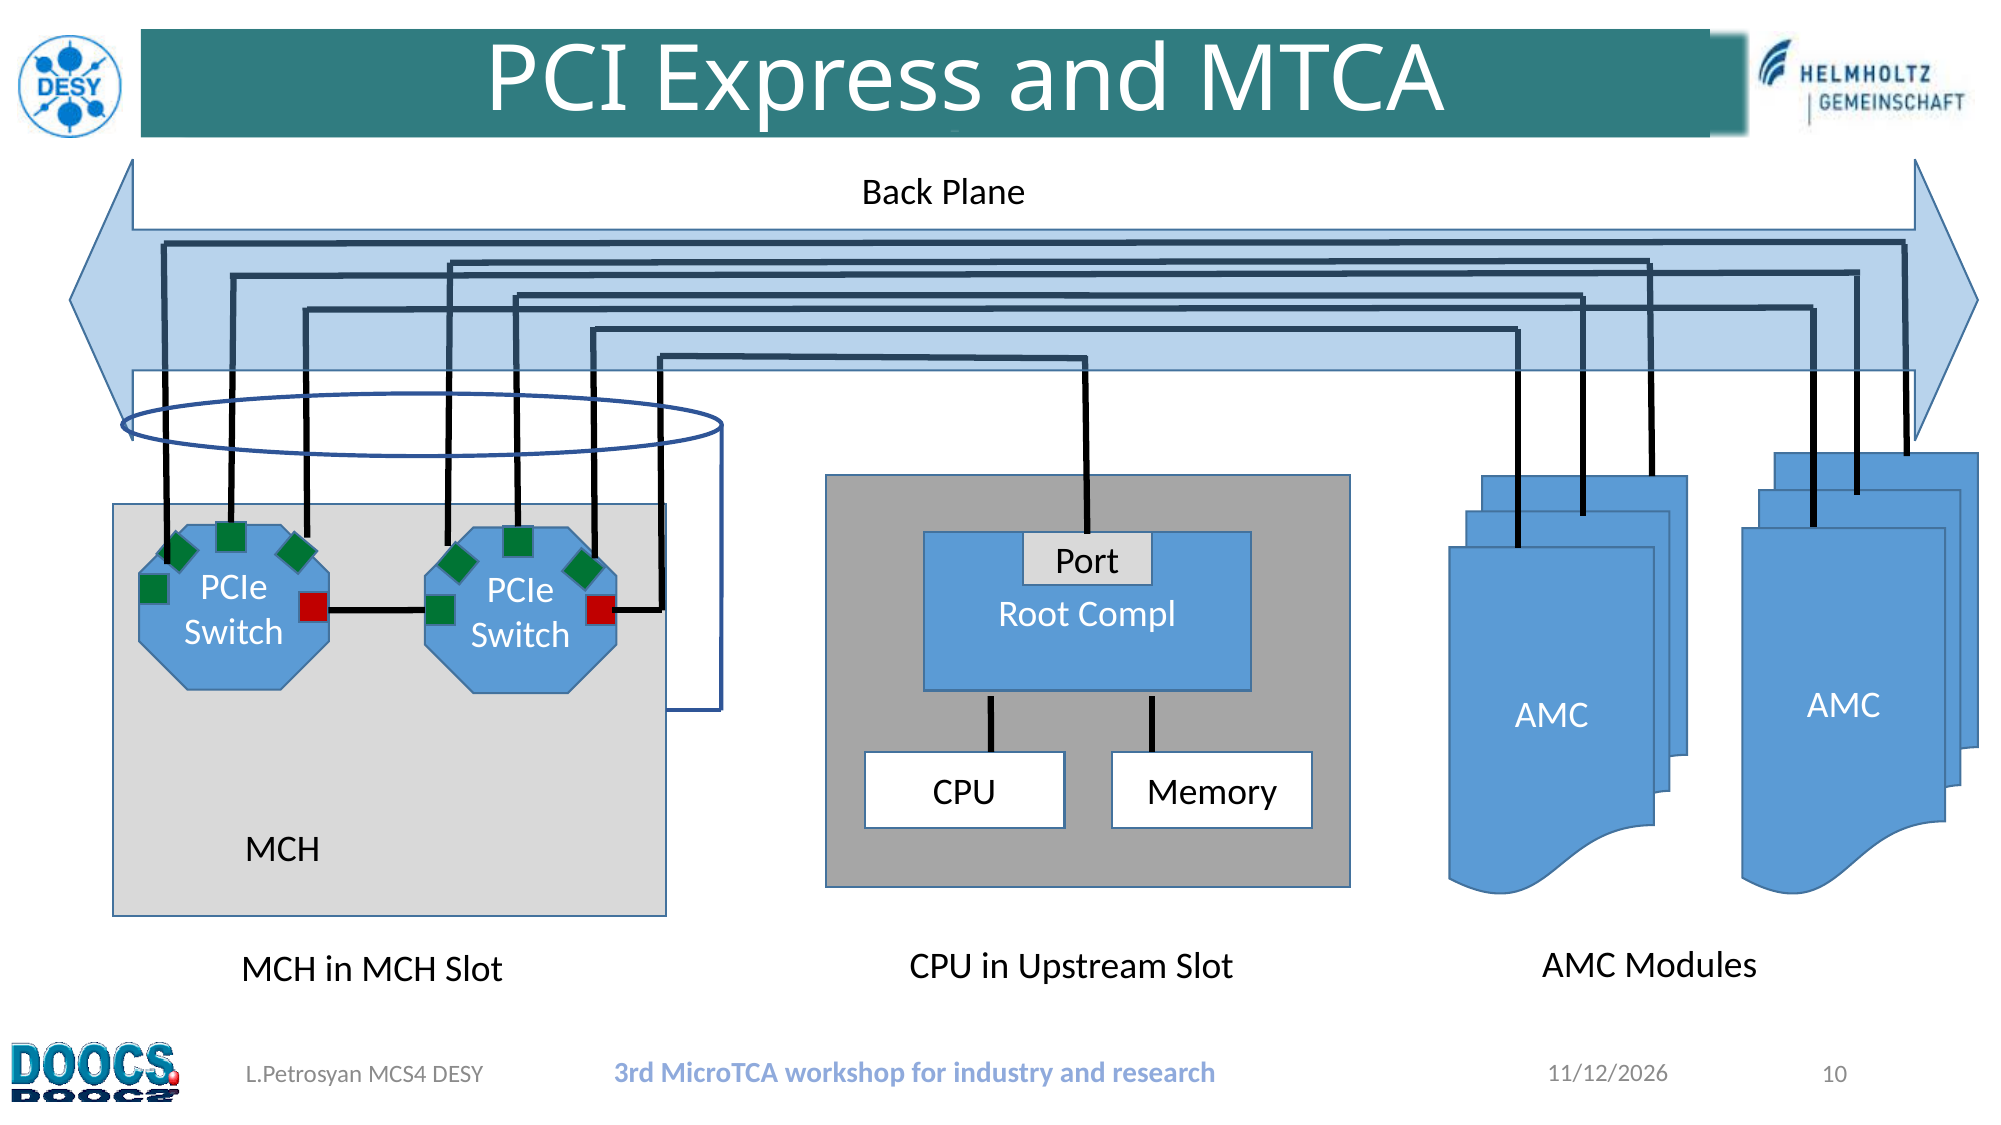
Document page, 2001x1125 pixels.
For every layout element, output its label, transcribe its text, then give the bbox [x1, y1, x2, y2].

title PCI Express [140, 29, 1710, 138]
text_box CPU in Upstream Slot [881, 933, 1263, 994]
text_box [112, 503, 667, 917]
picture [1749, 31, 1975, 135]
text_box [68, 158, 1953, 421]
text_box [128, 433, 134, 442]
footer L.Petrosyan MCS4 DESY 3rd MicroTCA workshop for industry and research [230, 1040, 1533, 1101]
picture [10, 1008, 183, 1102]
text_box [121, 413, 138, 436]
text_box PCI Express and MTCA [189, 37, 1743, 132]
text_box Back Plane [637, 159, 1251, 219]
slide_number 10 [1412, 1042, 1863, 1103]
text_box MCH in MCH Slot [216, 936, 529, 997]
picture [17, 35, 123, 138]
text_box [138, 241, 1978, 895]
text_box AMC Modules [1459, 932, 1841, 993]
